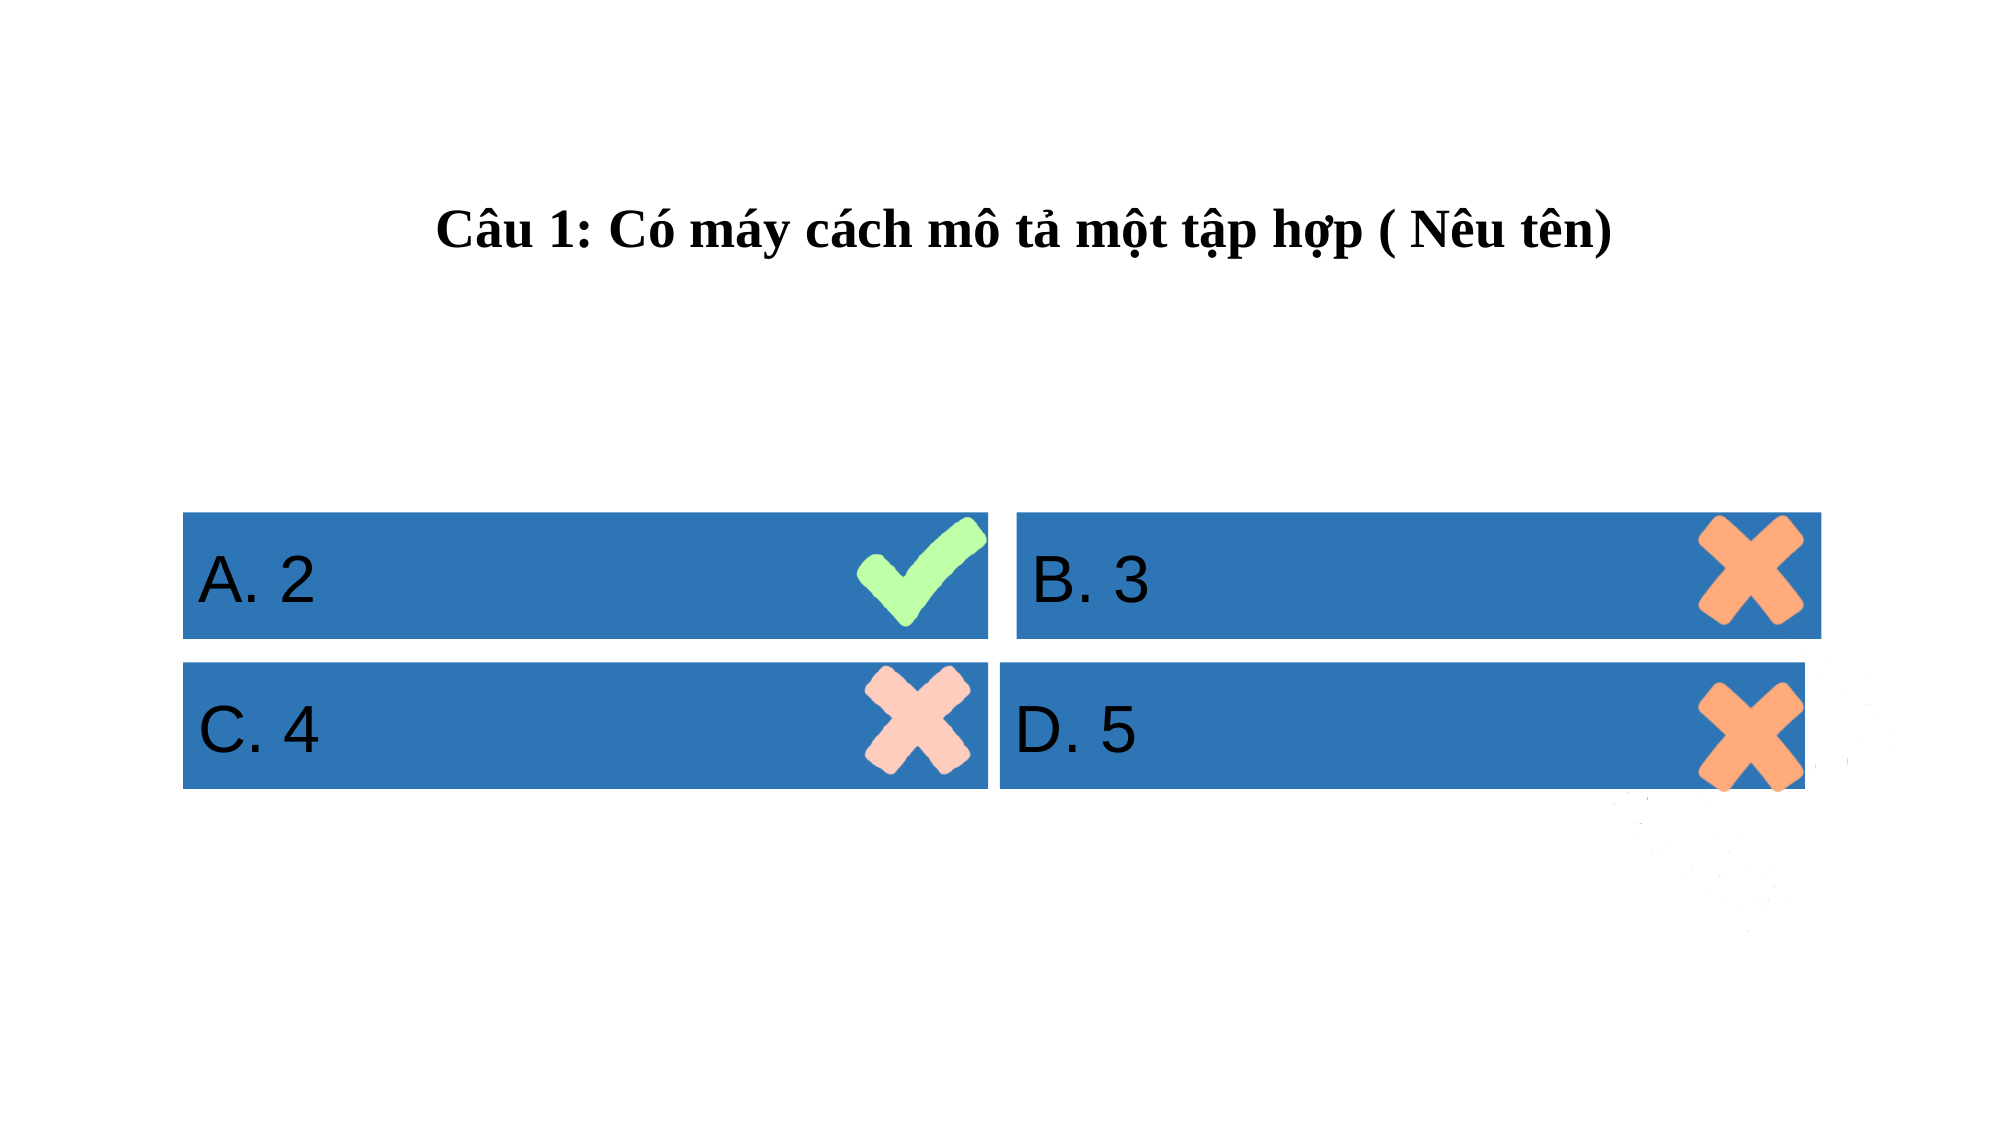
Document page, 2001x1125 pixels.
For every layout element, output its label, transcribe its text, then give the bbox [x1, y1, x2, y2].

picture [849, 512, 996, 629]
text_box D. 5 [999, 661, 1721, 790]
text_box A. 2 [182, 511, 989, 640]
text_box B. 3 [1016, 511, 1823, 640]
picture [849, 662, 982, 778]
text_box Câu 1: Có máy cách mô tả một tập hợp ( Nêu tên) [115, 44, 1935, 473]
picture [1603, 512, 1900, 935]
text_box C. 4 [182, 661, 989, 790]
